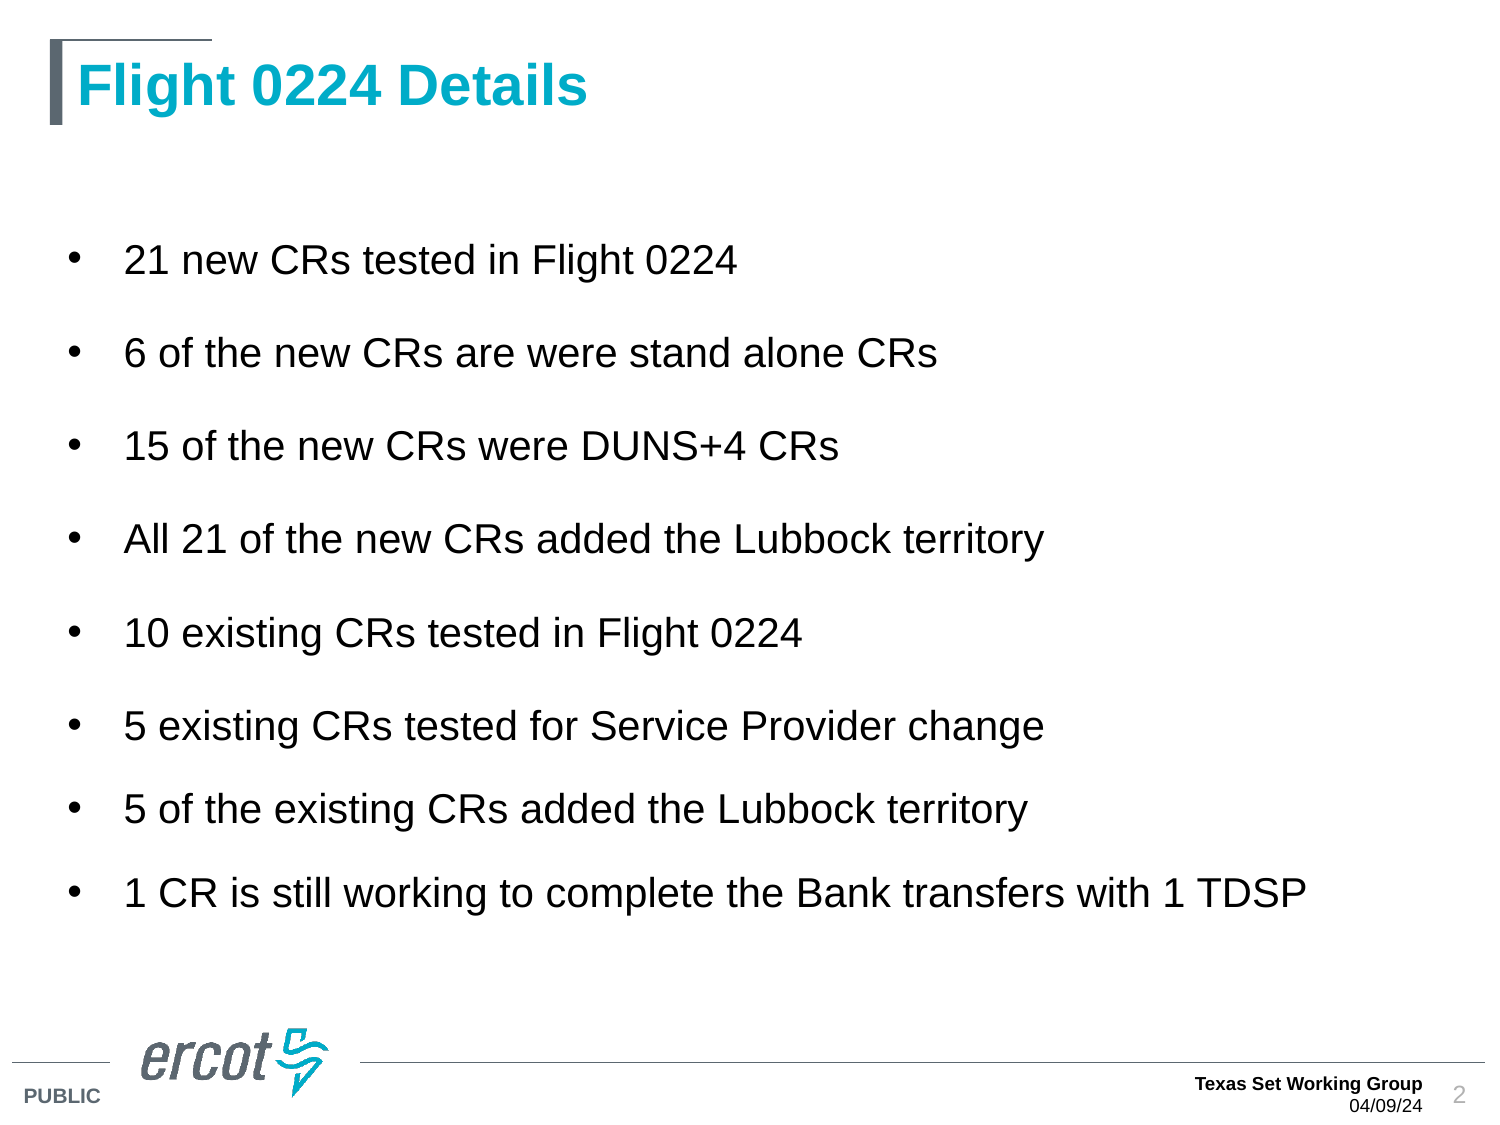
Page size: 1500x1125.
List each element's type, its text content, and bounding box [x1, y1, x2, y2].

list 21 new CRs tested in Flight 0224 6 of the new CRs are were stand alone CRs 15 of the new CRs were DUNS+4 CRs All 21 of the new CRs added the Lubbock territory 10 existing CRs tested in Flight 0224 5 existing CRs tested for Service Provider change 5 of the existing CRs added the Lubbock territory 1 CR is still working to complete the Bank transfers with 1 TDSP [52, 200, 1453, 1027]
title Flight 0224 Details [62, 39, 1450, 200]
text_box Texas Set Working Group 04/09/24 [1162, 1064, 1438, 1125]
slide_number 2 [1438, 1076, 1475, 1112]
picture [137, 1027, 332, 1100]
